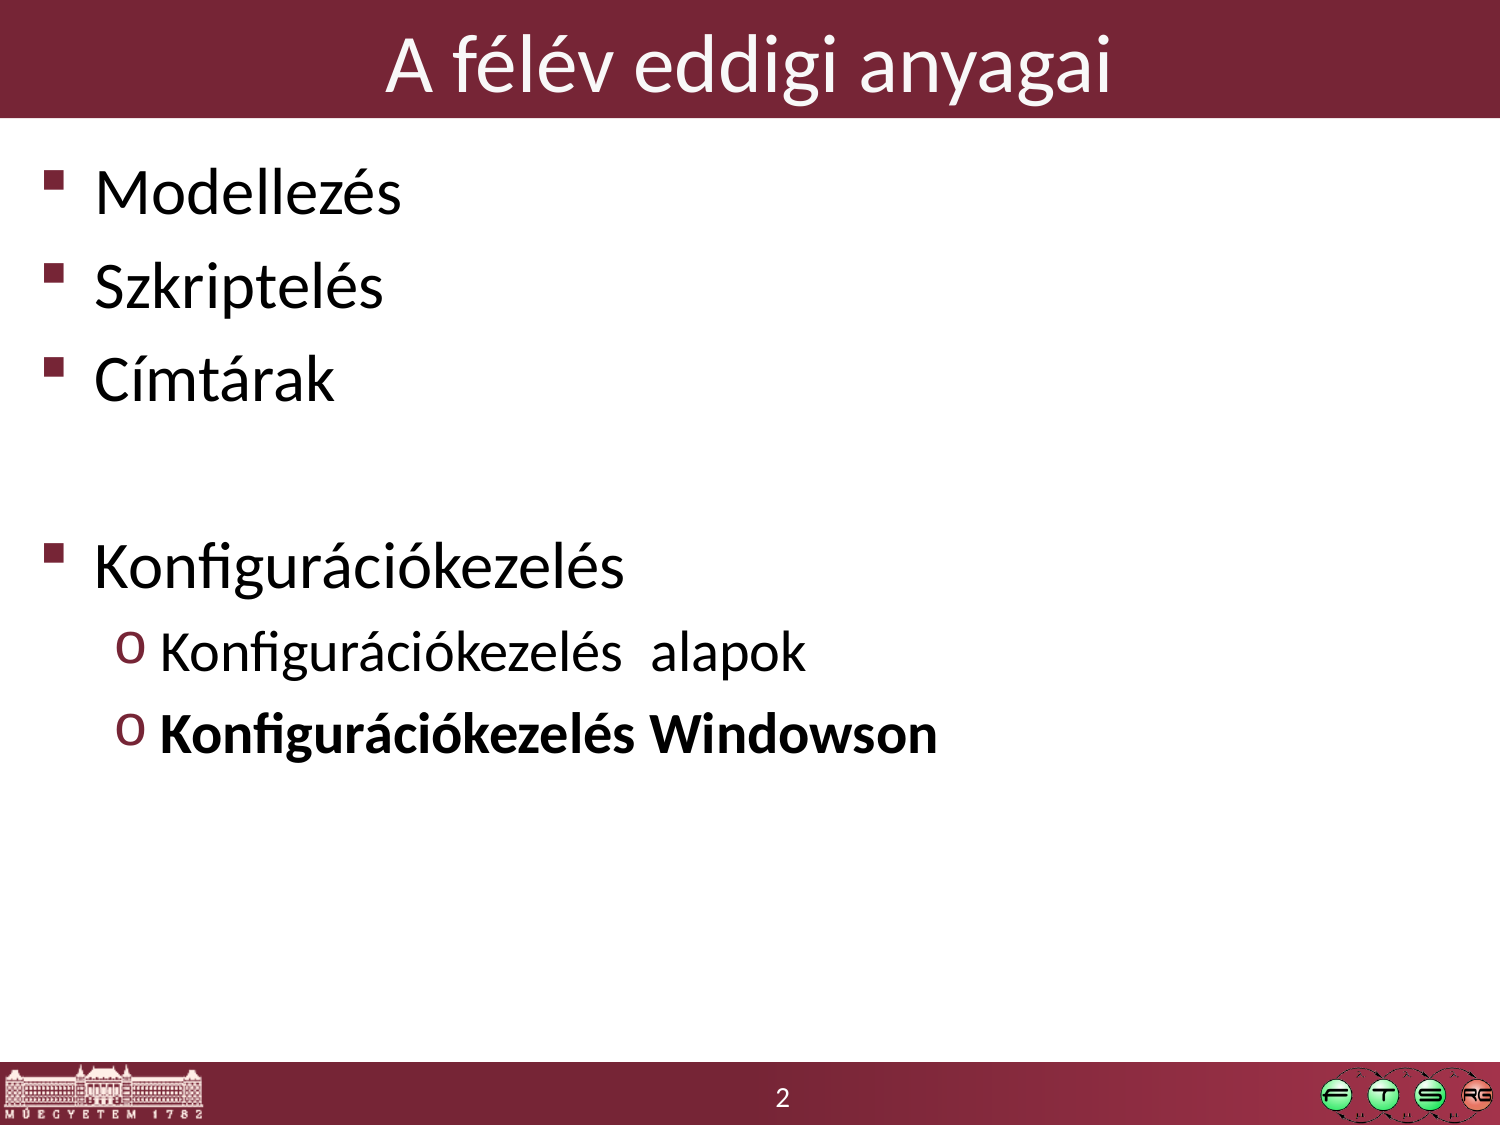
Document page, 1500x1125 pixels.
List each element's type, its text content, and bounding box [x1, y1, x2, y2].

picture [1318, 1065, 1494, 1125]
picture [0, 1063, 209, 1123]
list Modellezés Szkriptelés Címtárak Konfigurációkezelés Konfigurációkezelés alapok Konfigurációkezelés Windowson [23, 140, 1477, 1048]
title A félév eddigi anyagai [0, 0, 1500, 119]
